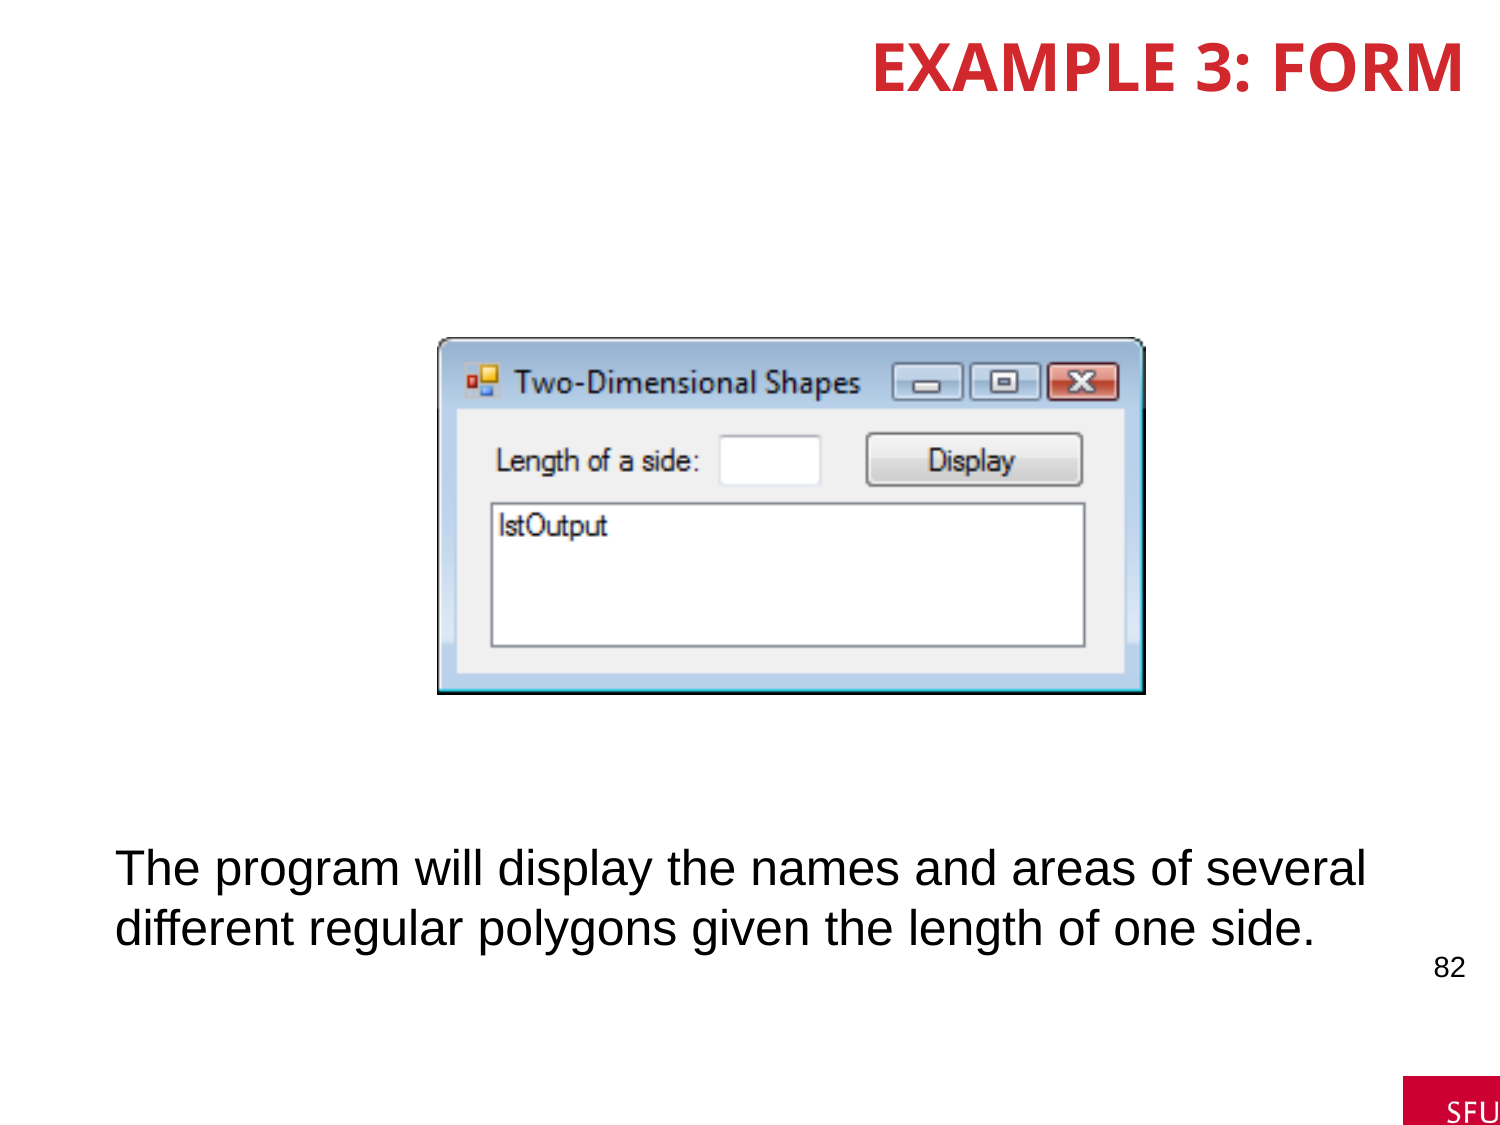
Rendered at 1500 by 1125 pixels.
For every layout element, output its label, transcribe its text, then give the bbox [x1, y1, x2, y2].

title Example 3: Form [29, 20, 1483, 113]
slide_number 82 [1400, 940, 1500, 1026]
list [436, 336, 1147, 695]
picture [1403, 1076, 1500, 1125]
text_box The program will display the names and areas of several different regular polygons given the length of one side. [99, 827, 1400, 963]
